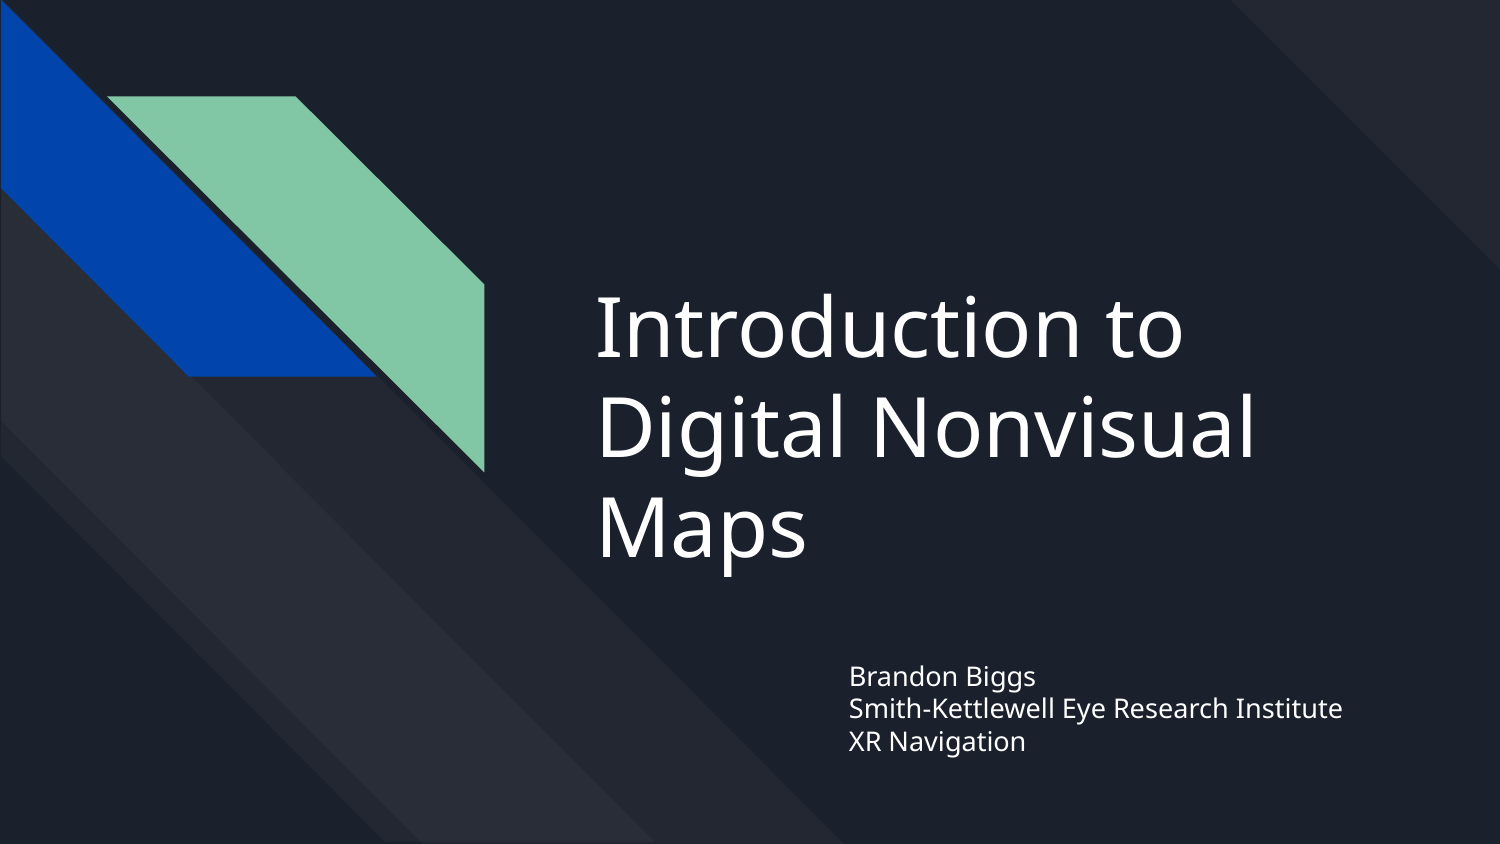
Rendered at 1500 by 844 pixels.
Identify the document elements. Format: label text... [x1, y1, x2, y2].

subtitle Brandon Biggs Smith-Kettlewell Eye Research Institute XR Navigation [833, 643, 1404, 727]
title Introduction to Digital Nonvisual Maps [580, 258, 1404, 518]
